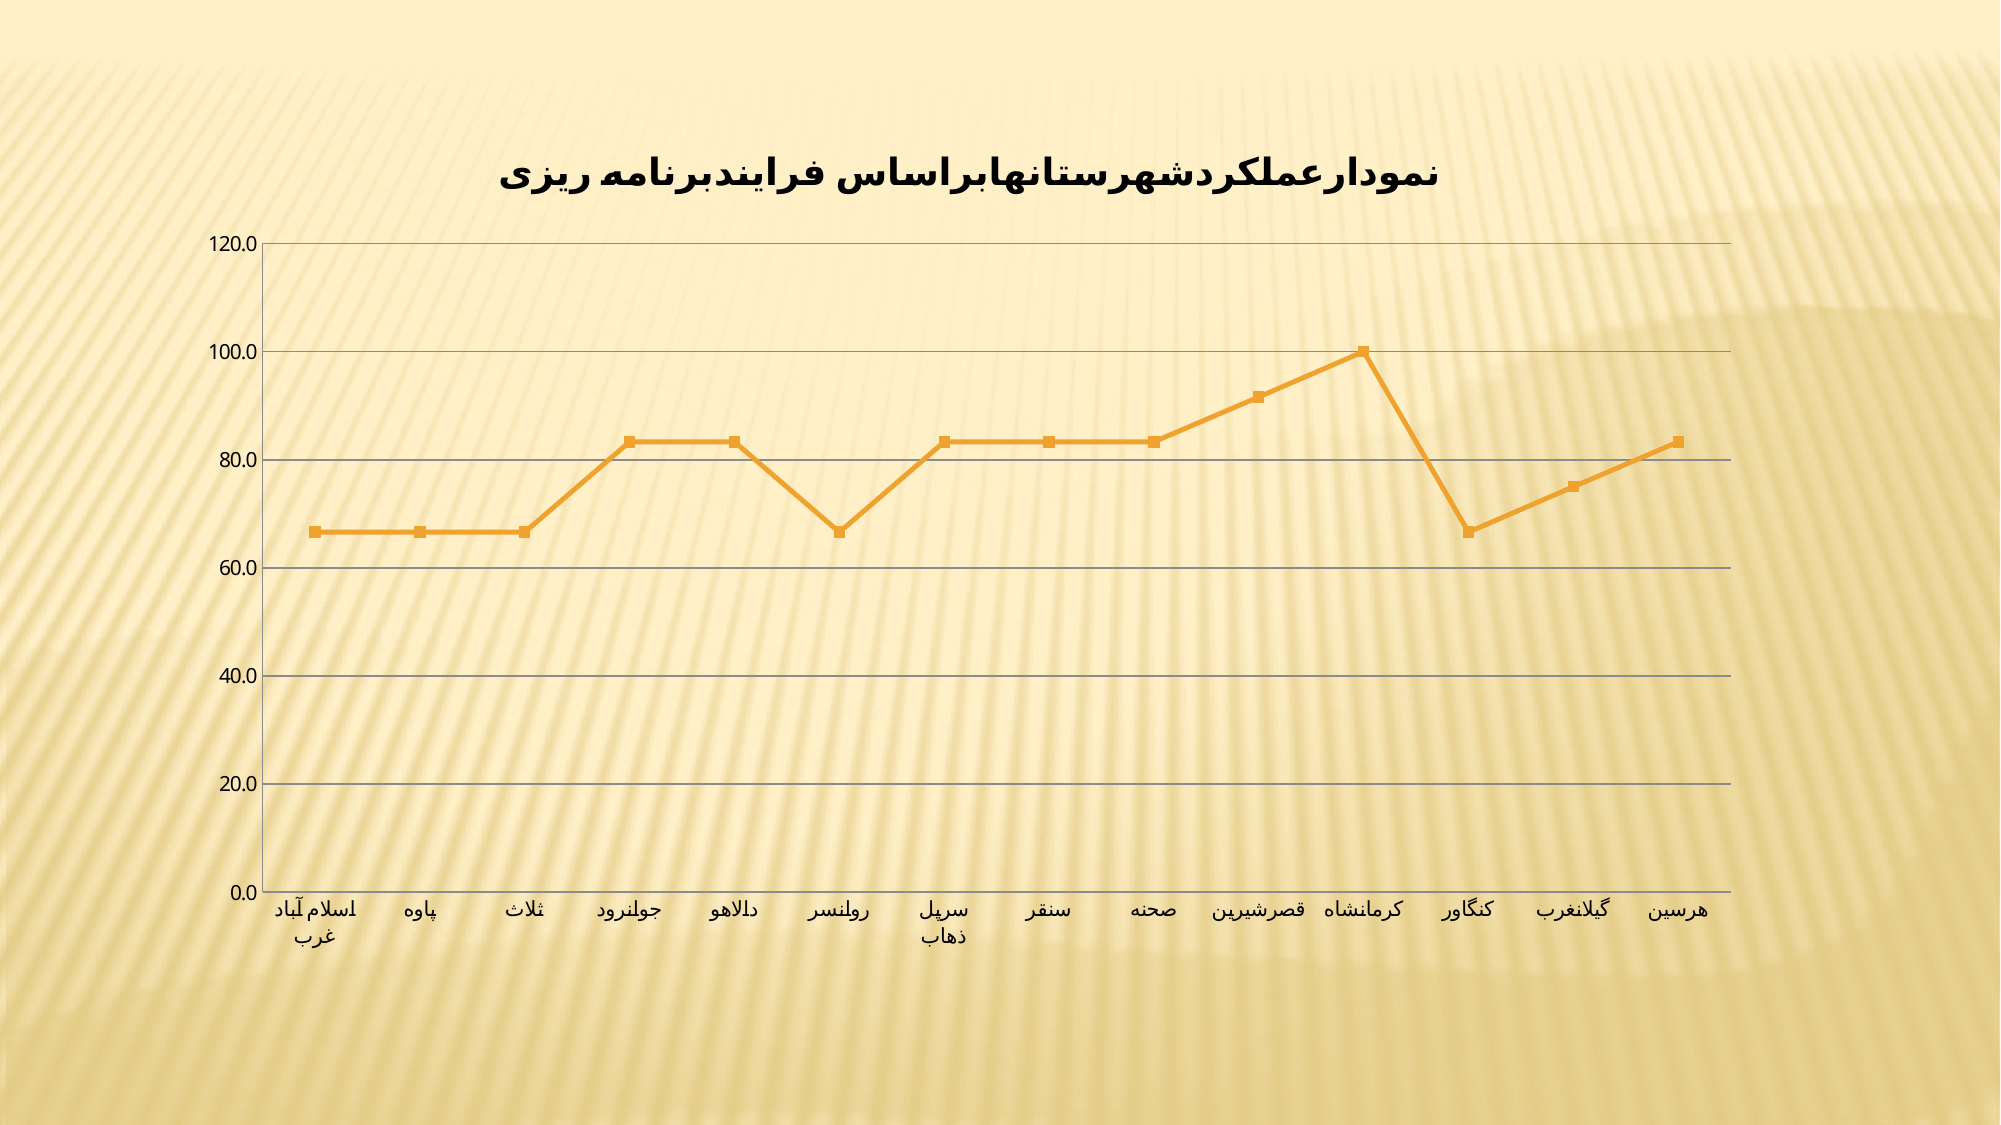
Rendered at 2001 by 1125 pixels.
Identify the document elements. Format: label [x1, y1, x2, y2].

chart [176, 114, 1763, 969]
